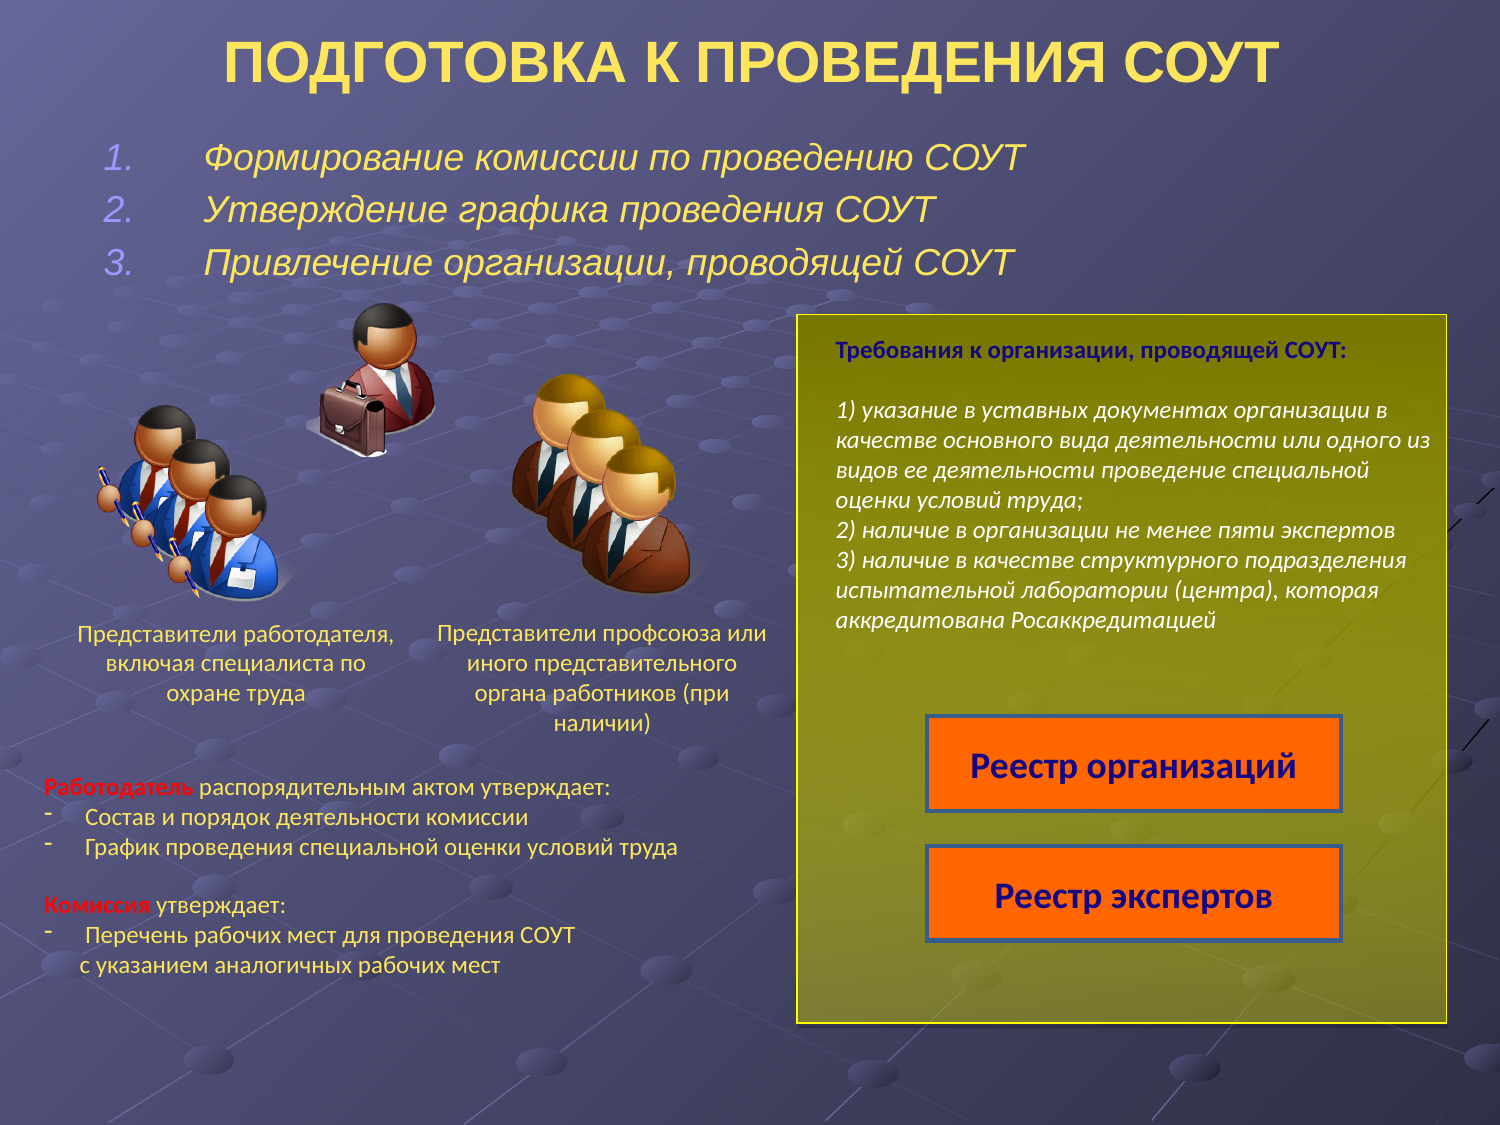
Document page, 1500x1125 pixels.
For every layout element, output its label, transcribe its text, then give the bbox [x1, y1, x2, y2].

text_box Реестр экспертов [927, 846, 1341, 941]
text_box Требования к организации, проводящей СОУТ: 1) указание в уставных документах организации в качестве основного вида деятельности или одного из видов ее деятельности проведение специальной оценки условий труда; 2) наличие в организации не менее пяти экспертов 3) наличие в качестве структурного подразделения испытательной лаборатории (центра), которая аккредитована Росаккредитацией [820, 326, 1447, 671]
text_box Комиссия утверждает: Перечень рабочих мест для проведения СОУТ с указанием аналогичных рабочих мест [29, 881, 796, 987]
list Формирование комиссии по проведению СОУТ Утверждение графика проведения СОУТ Привлечение организации, проводящей СОУТ [88, 125, 1058, 315]
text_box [88, 396, 301, 609]
text_box Представители профсоюза или иного представительного органа работников (при наличии) [419, 609, 786, 745]
text_box Работодатель распорядительным актом утверждает: Состав и порядок деятельности комиссии График проведения специальной оценки условий труда [29, 763, 796, 868]
title ПОДГОТОВКА К ПРОВЕДЕНИЯ СОУТ [76, 18, 1428, 100]
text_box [489, 373, 714, 597]
text_box Представители работодателя, включая специалиста по охране труда [53, 609, 419, 715]
text_box Реестр организаций [927, 716, 1341, 811]
text_box [797, 314, 1447, 1024]
picture [300, 302, 455, 457]
